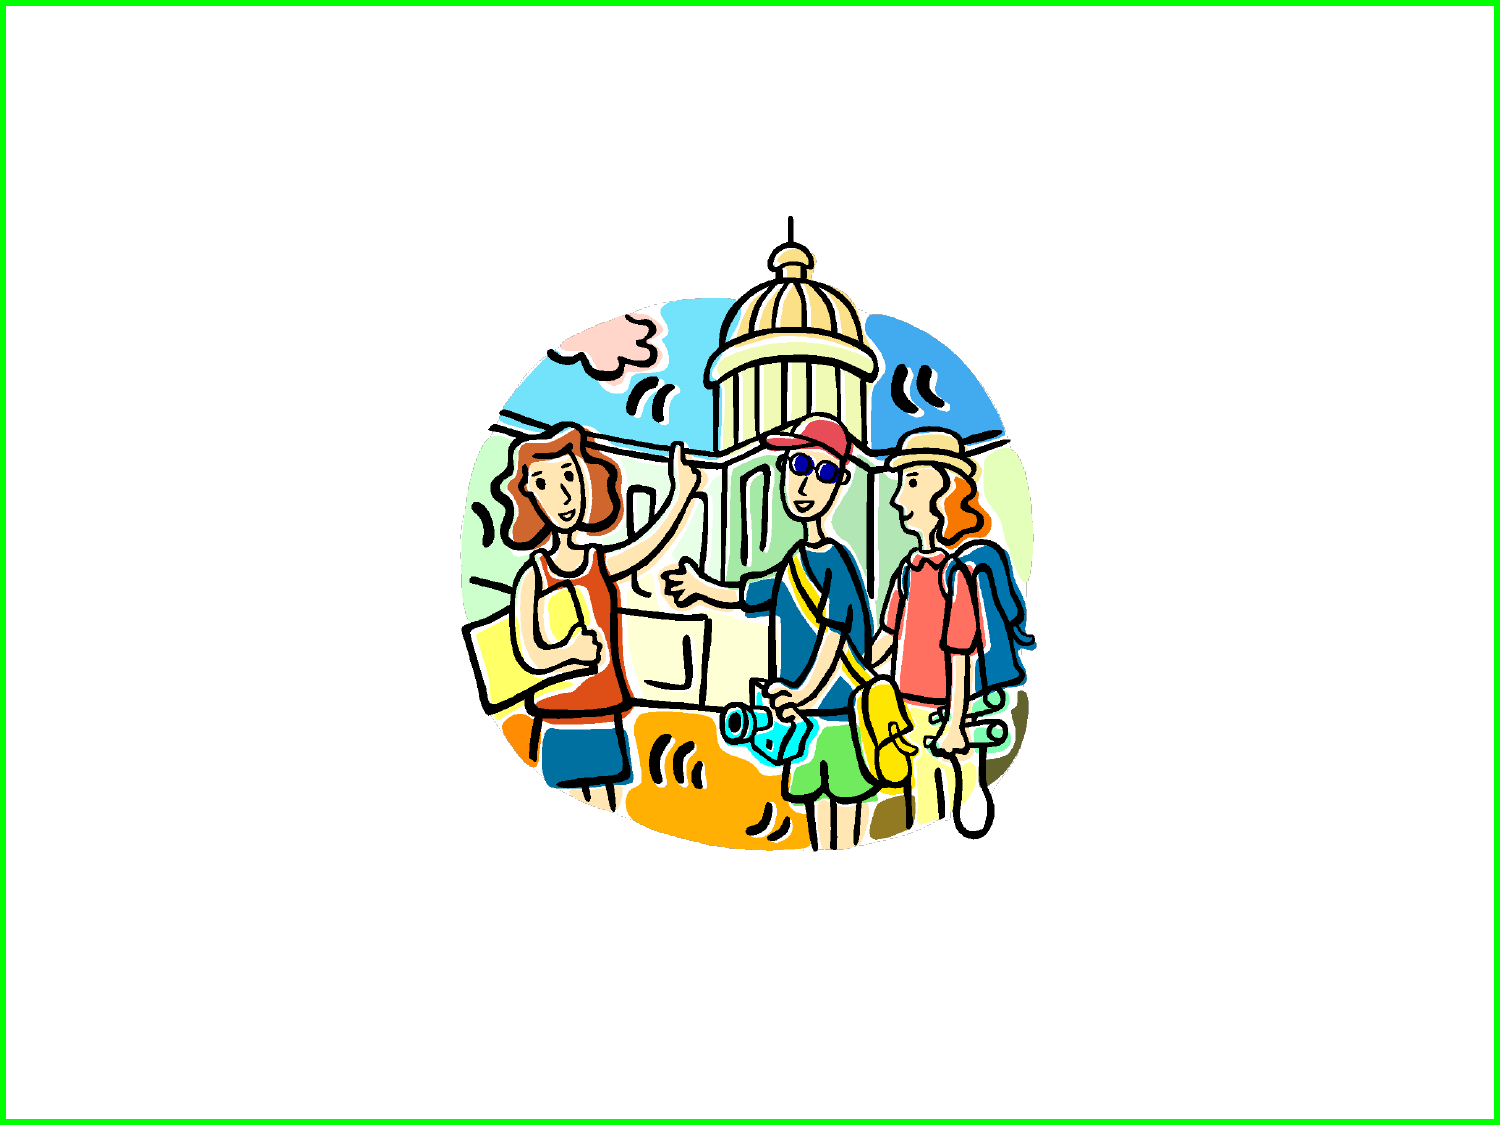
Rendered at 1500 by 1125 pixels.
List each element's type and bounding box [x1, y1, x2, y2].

text_box [0, 0, 1500, 1125]
picture [457, 207, 1043, 858]
